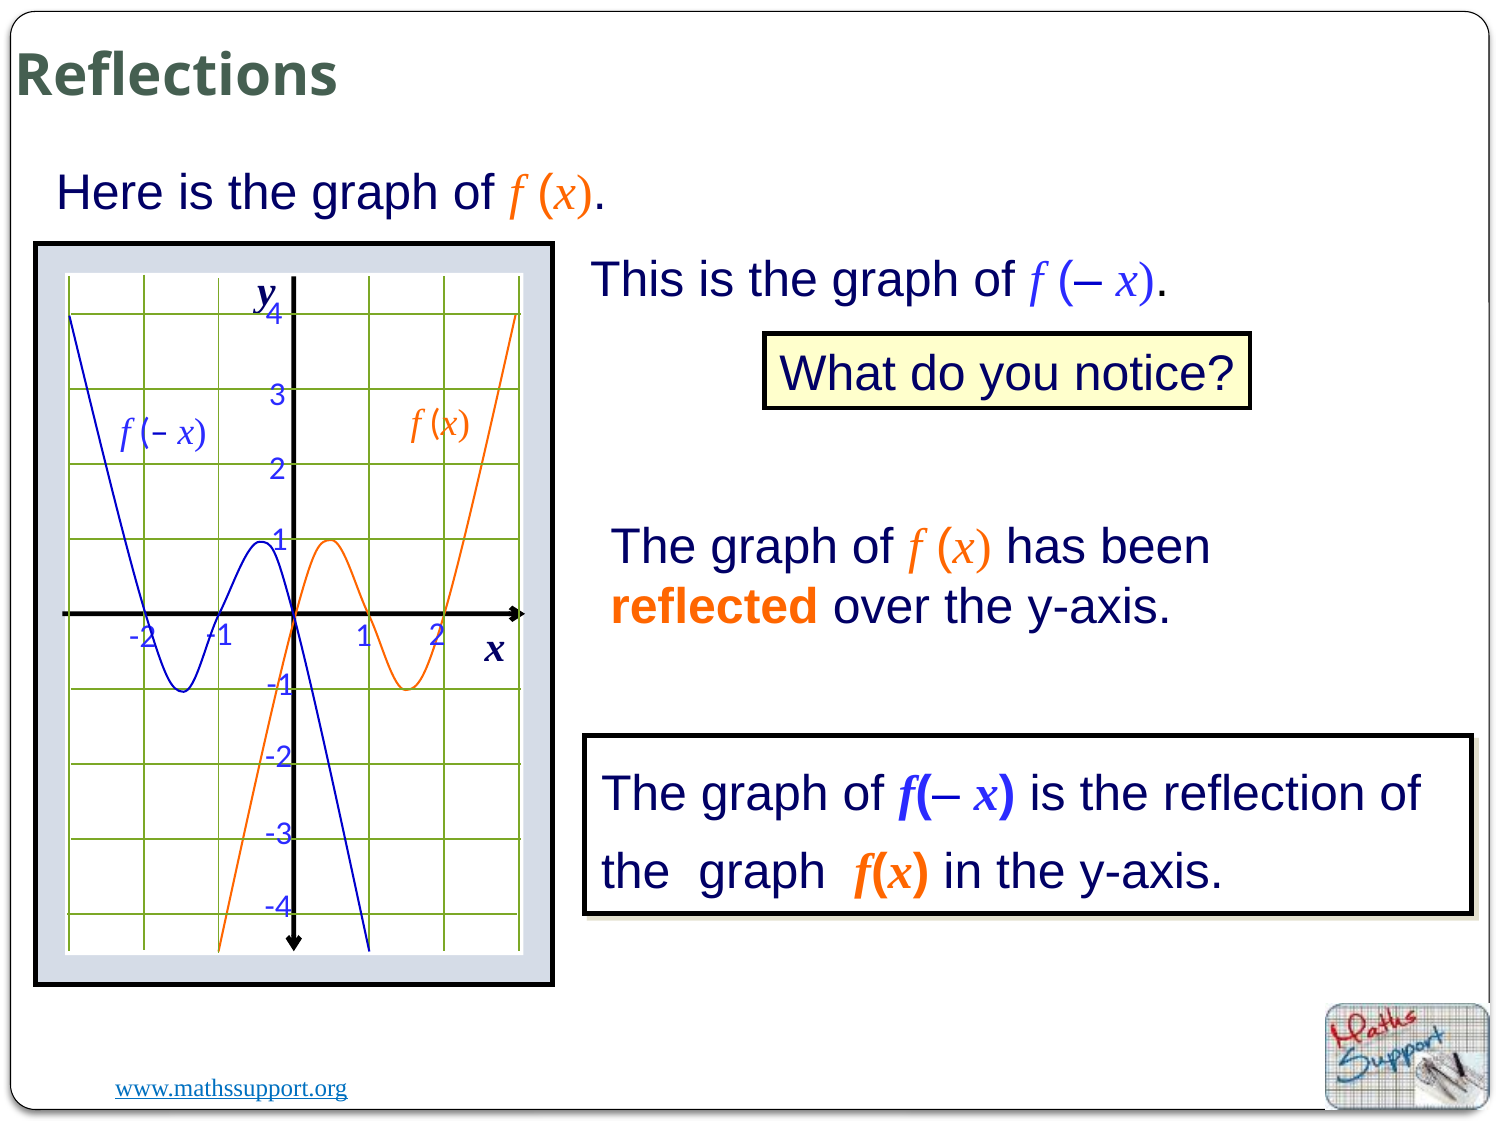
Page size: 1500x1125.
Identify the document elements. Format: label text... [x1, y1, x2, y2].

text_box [35, 243, 554, 986]
text_box Here is the graph of f (x). [41, 152, 1469, 227]
text_box This is the graph of f (– x). [575, 239, 1184, 314]
text_box [93, 1074, 376, 1109]
text_box [1324, 1004, 1488, 1106]
title Reflections [0, 45, 1350, 122]
text_box The graph of f (x) has been reflected over the y-axis. [595, 505, 1426, 641]
text_box What do you notice? [764, 333, 1251, 408]
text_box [583, 735, 1475, 915]
picture [1325, 1003, 1490, 1110]
